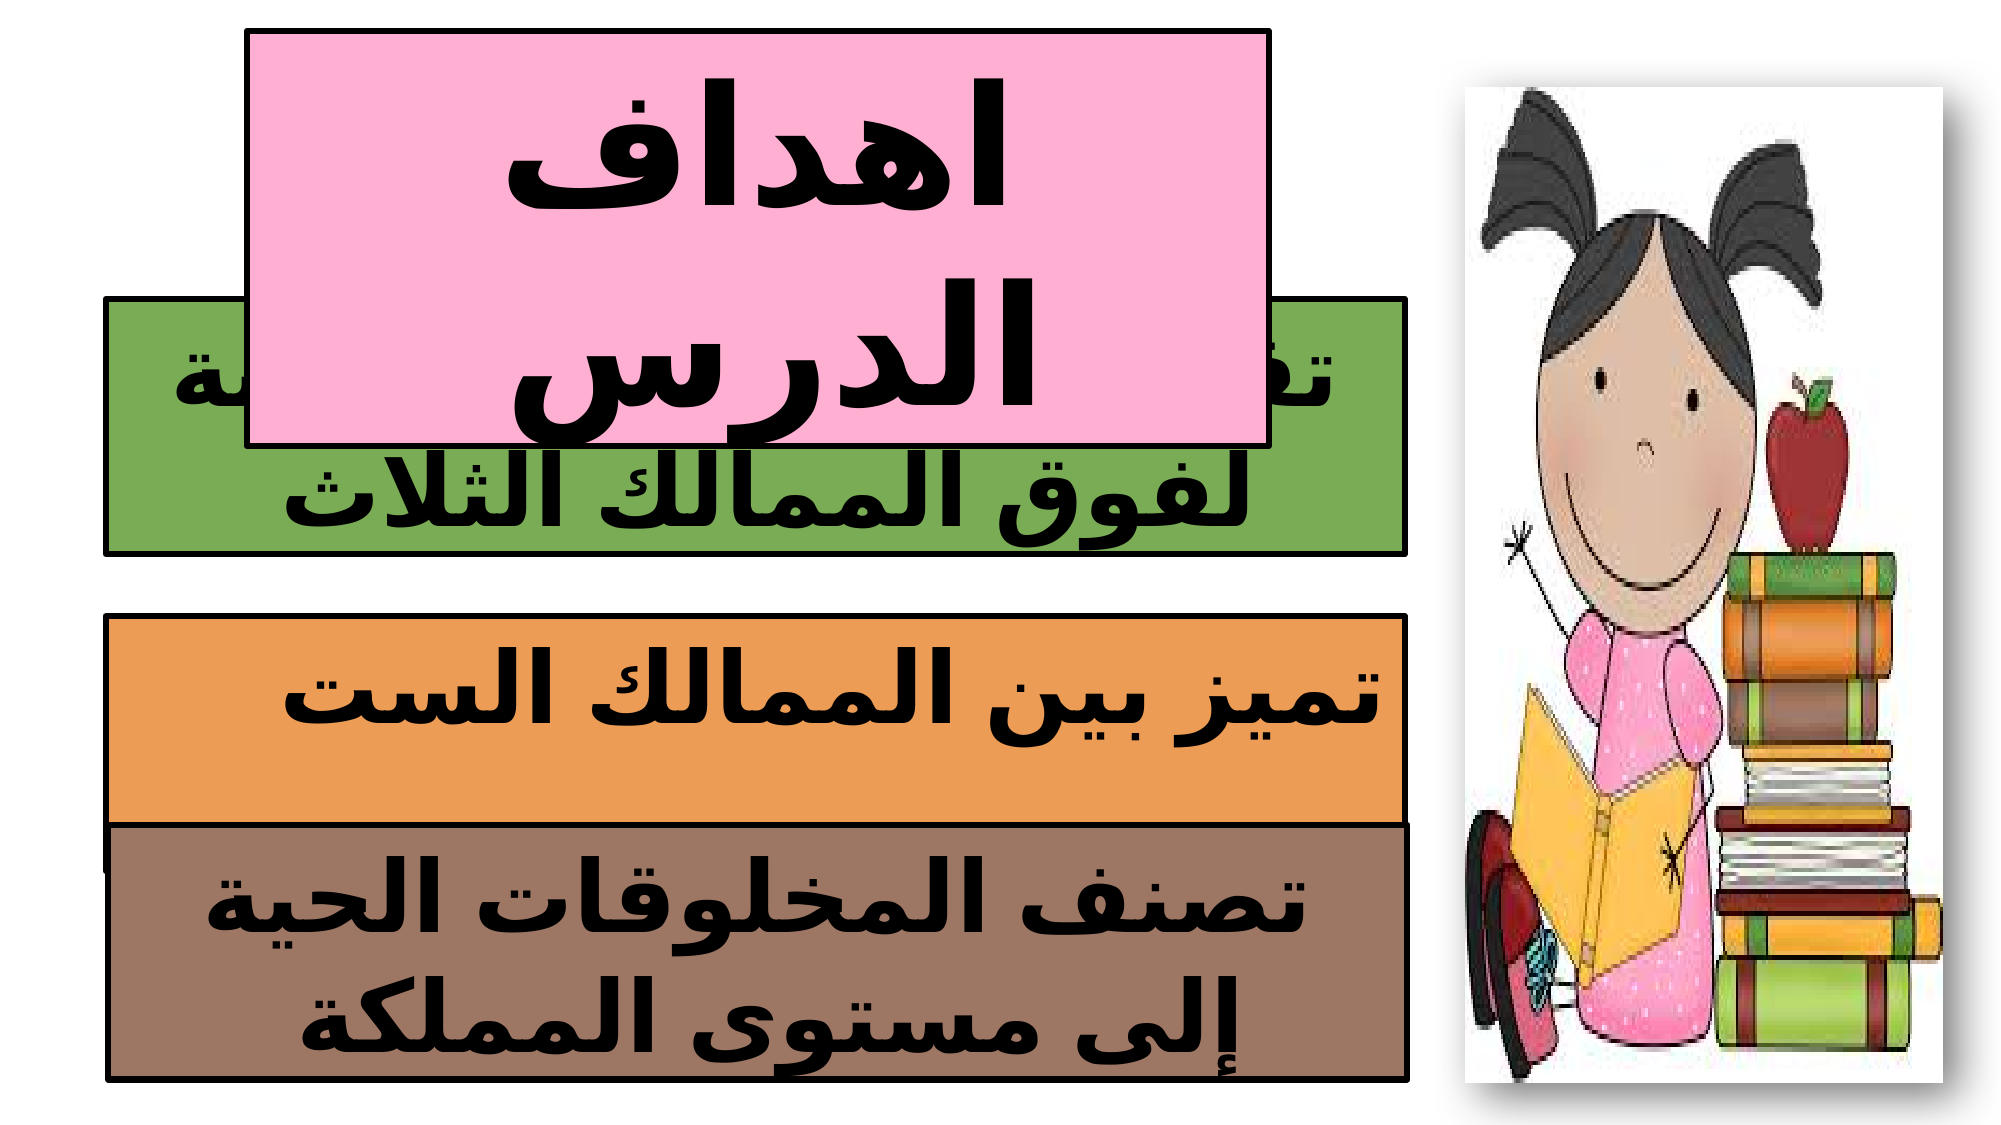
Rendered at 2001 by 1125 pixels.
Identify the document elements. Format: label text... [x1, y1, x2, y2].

text_box اهداف الدرس [246, 31, 1269, 446]
text_box تميز بين الممالك الست [105, 616, 1405, 872]
text_box تقارن الخصائص الرئيسة لفوق الممالك الثلاث [105, 299, 1405, 554]
text_box تصنف المخلوقات الحية إلى مستوى المملكة [108, 824, 1408, 1080]
picture [1465, 87, 1943, 1083]
